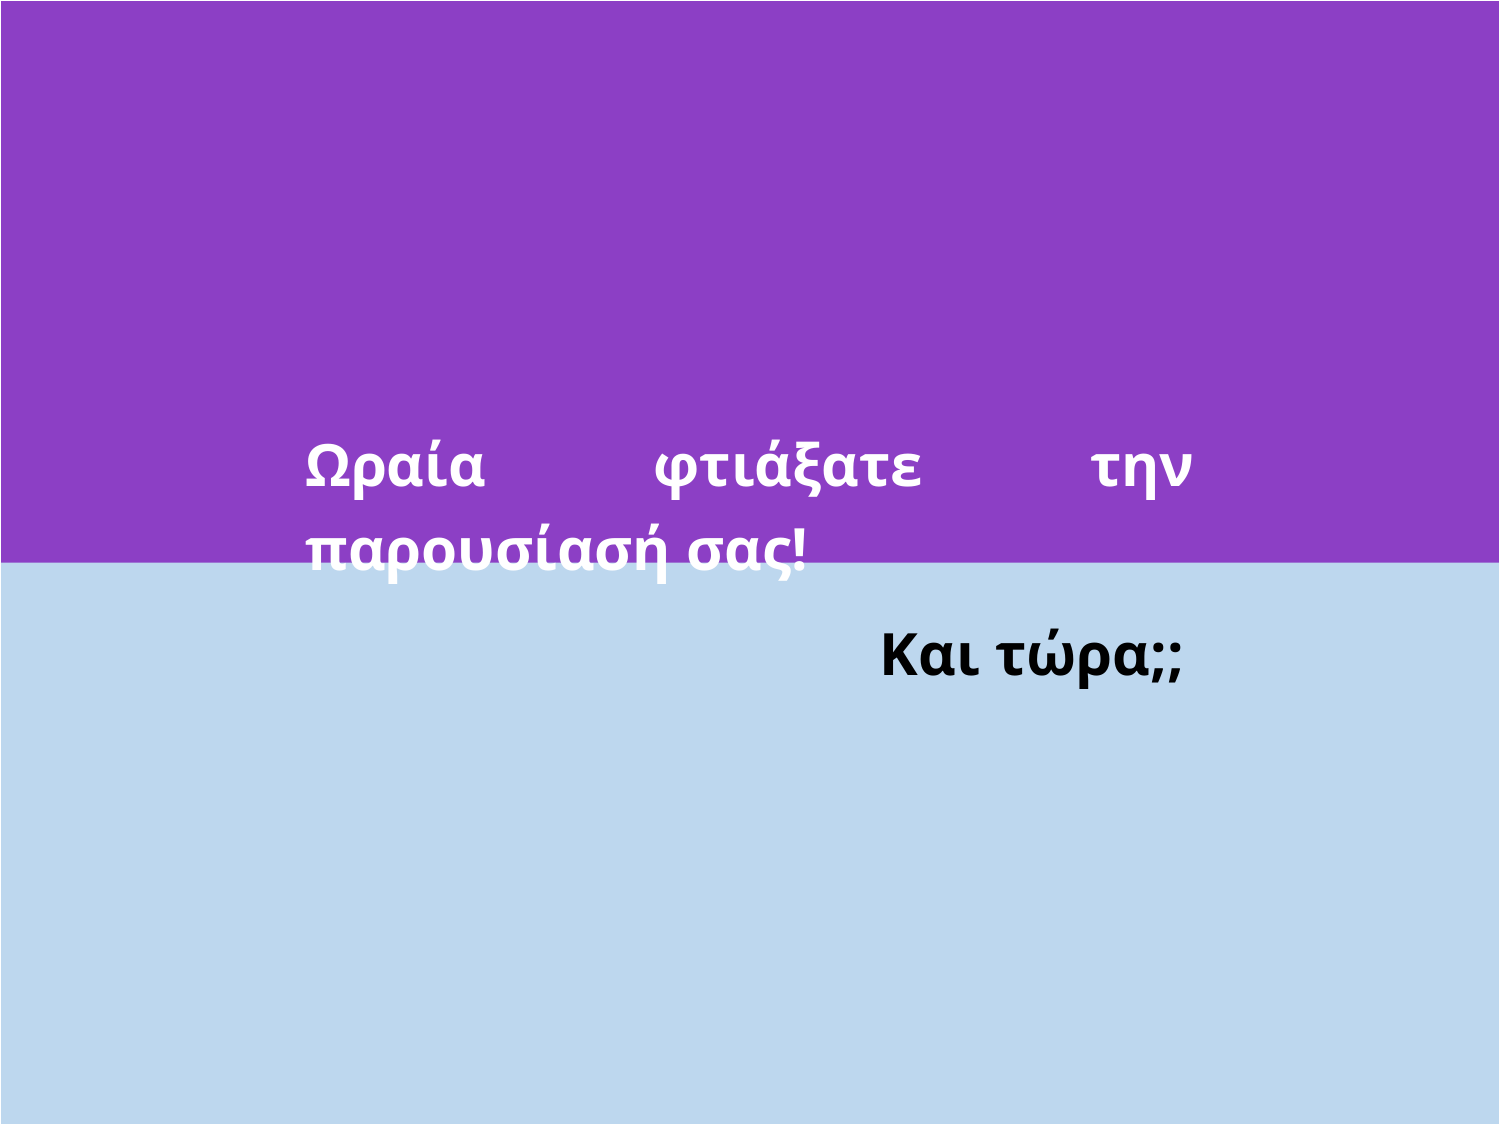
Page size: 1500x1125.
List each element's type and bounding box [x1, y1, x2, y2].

text_box [0, 0, 1500, 1125]
